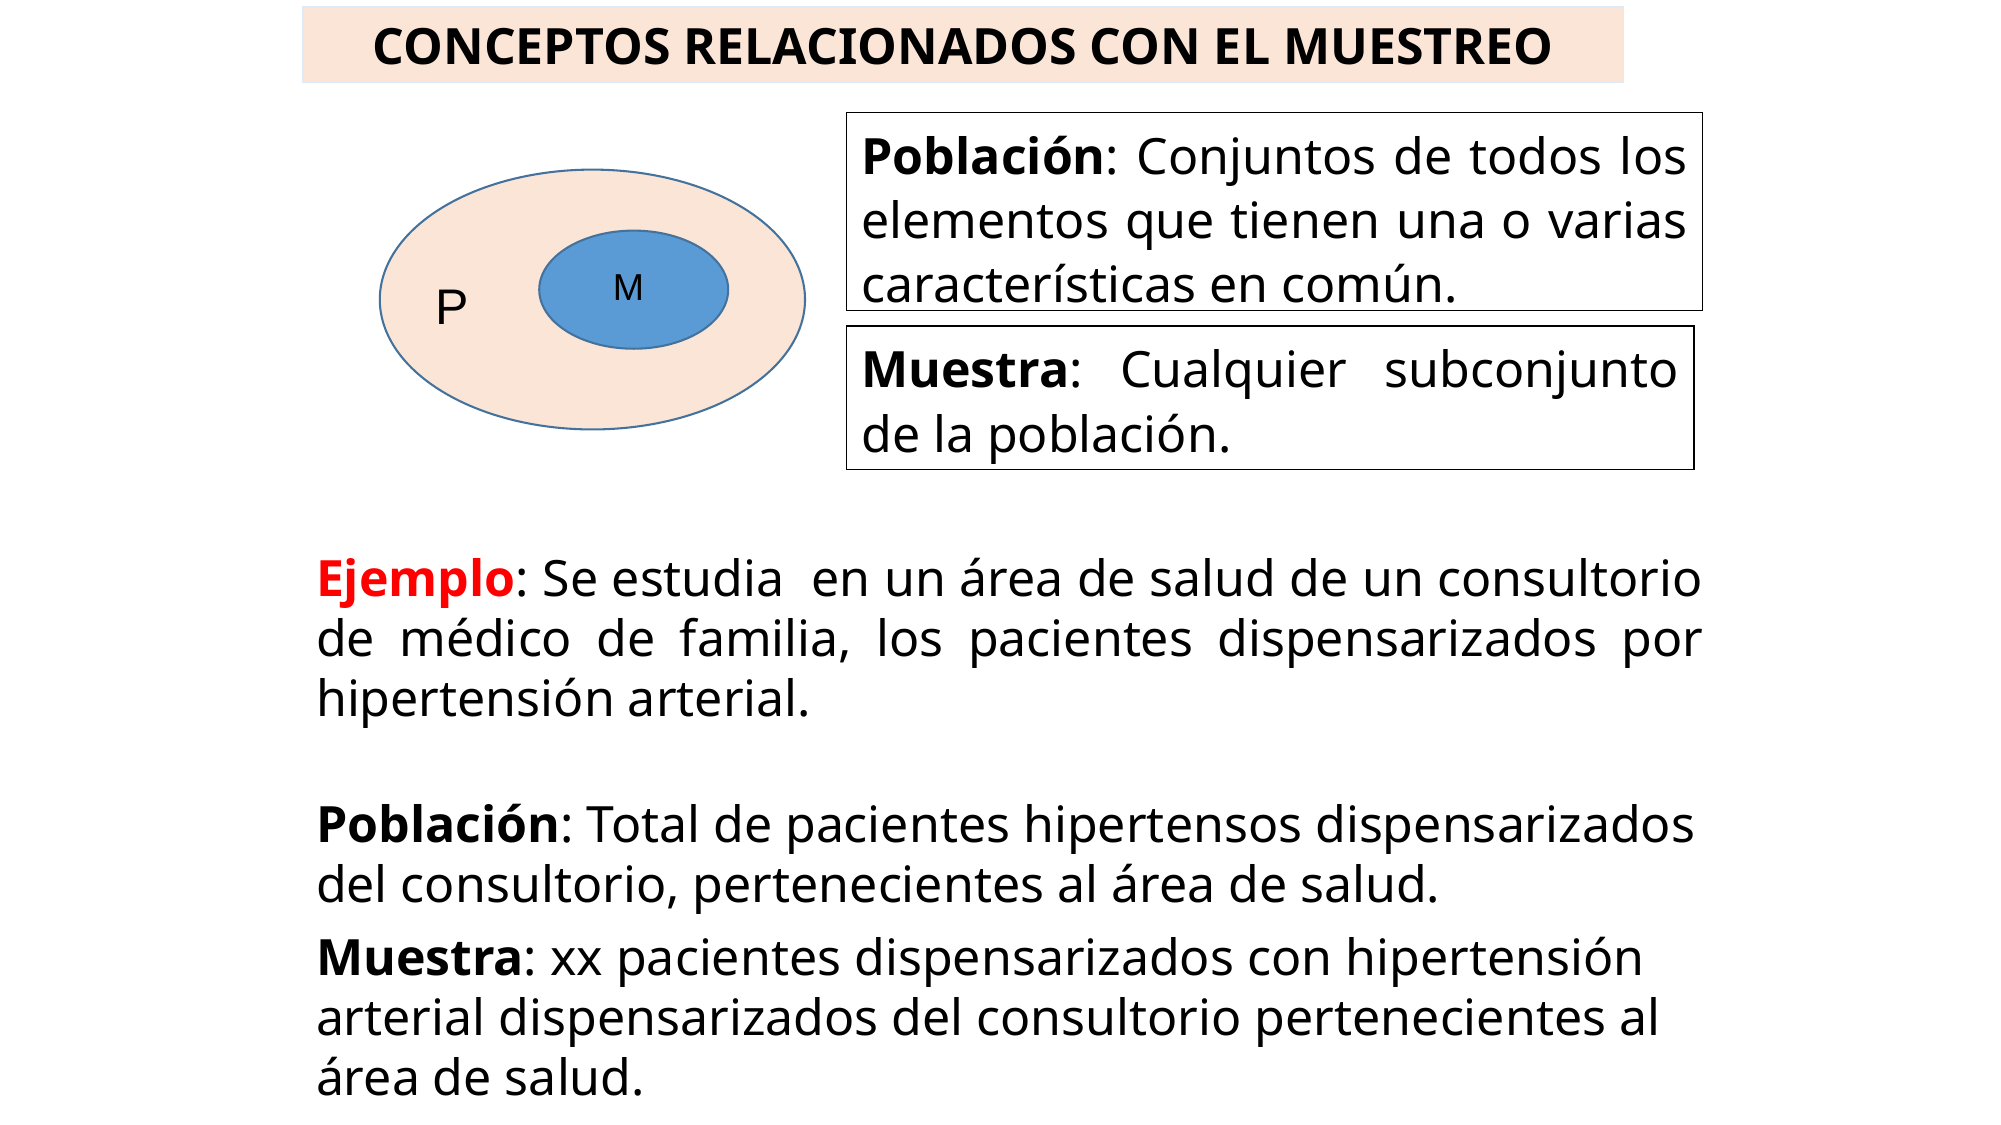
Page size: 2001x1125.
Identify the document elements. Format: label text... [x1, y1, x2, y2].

text_box M [598, 255, 681, 315]
text_box P [421, 267, 492, 342]
text_box Ejemplo: Se estudia en un área de salud de un consultorio de médico de familia, los pacientes dispensarizados por hipertensión arterial. Población: Total de pacientes hipertensos dispensarizados del consultorio, pertenecientes al área de salud. Muestra: xx pacientes dispensarizados con hipertensión arterial dispensarizados del consultorio pertenecientes al área de salud. [301, 538, 1719, 1113]
text_box Muestra: Cualquier subconjunto de la población. [846, 326, 1695, 470]
text_box CONCEPTOS RELACIONADOS CON EL MUESTREO [303, 7, 1624, 82]
text_box Población: Conjuntos de todos los elementos que tienen una o varias características en común. [846, 112, 1703, 311]
text_box [378, 168, 807, 431]
text_box [538, 229, 730, 350]
